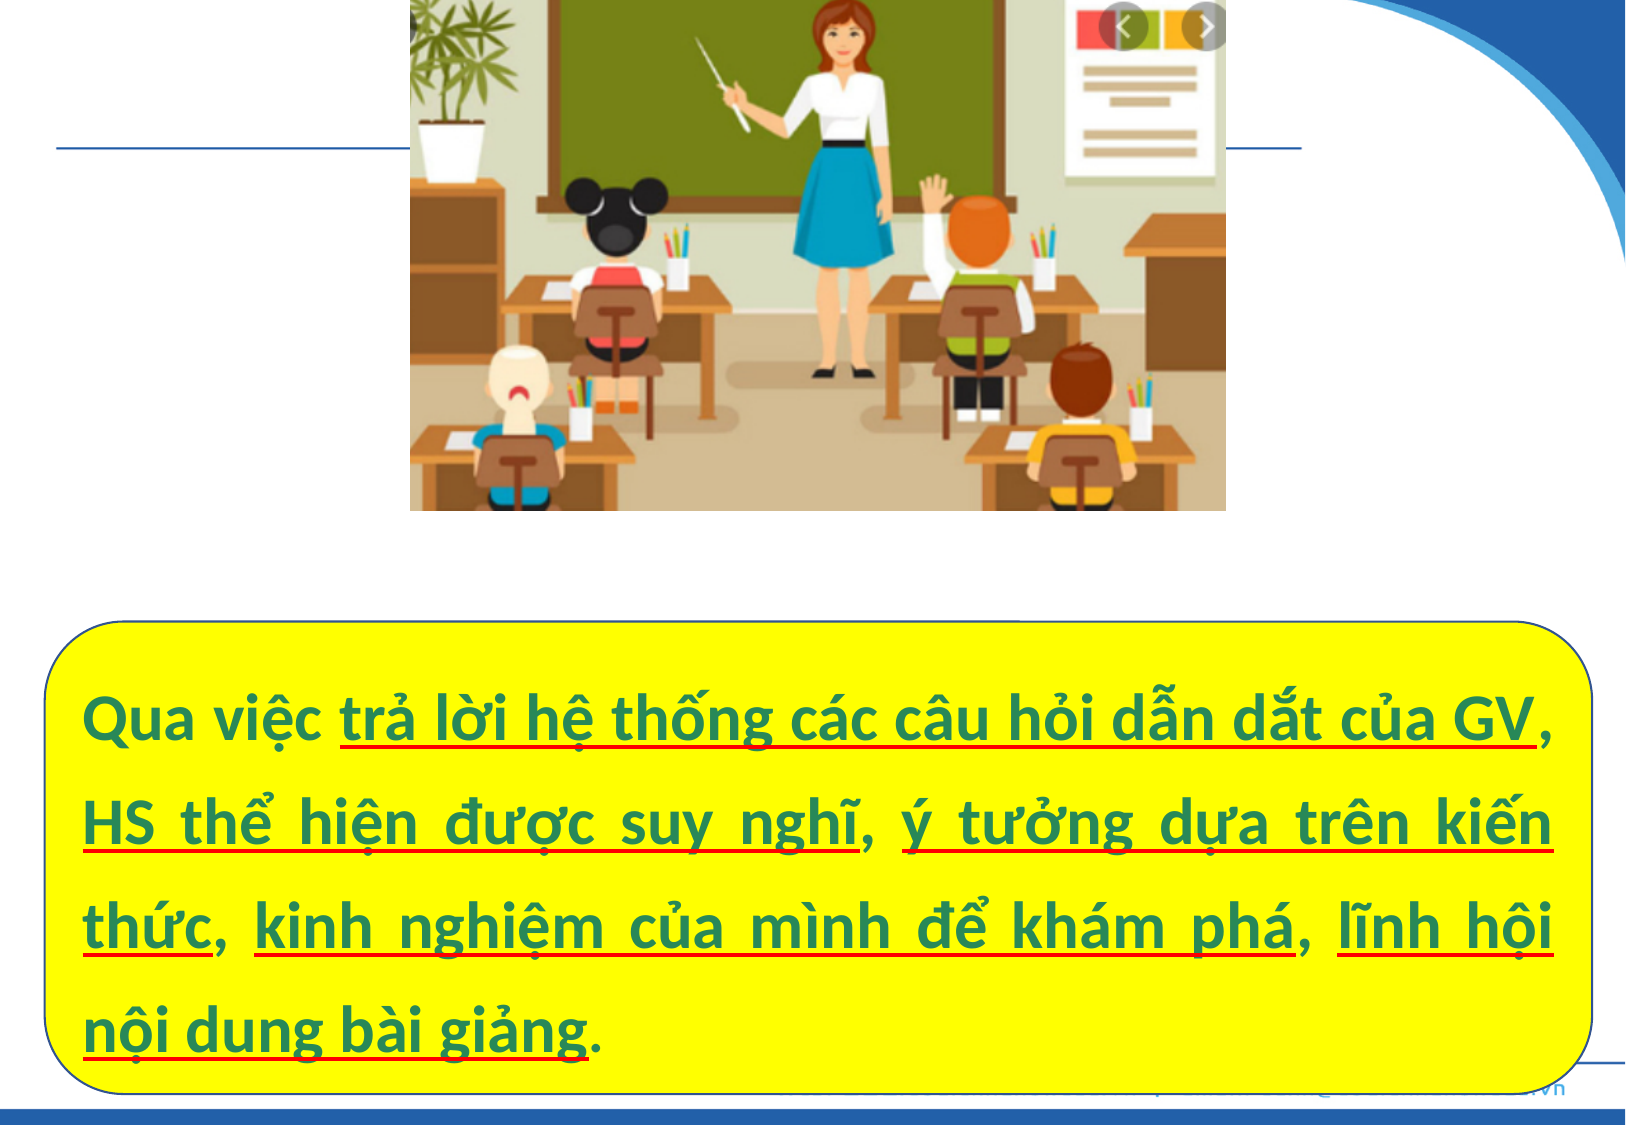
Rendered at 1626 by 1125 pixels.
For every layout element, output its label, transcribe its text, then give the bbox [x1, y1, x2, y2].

text_box Qua việc trả lời hệ thống các câu hỏi dẫn dắt của GV, HS thể hiện được suy nghĩ, ý tưởng dựa trên kiến thức, kinh nghiệm của mình để khám phá, lĩnh hội nội dung bài giảng. [43, 620, 1594, 1096]
picture [0, 0, 1626, 1125]
